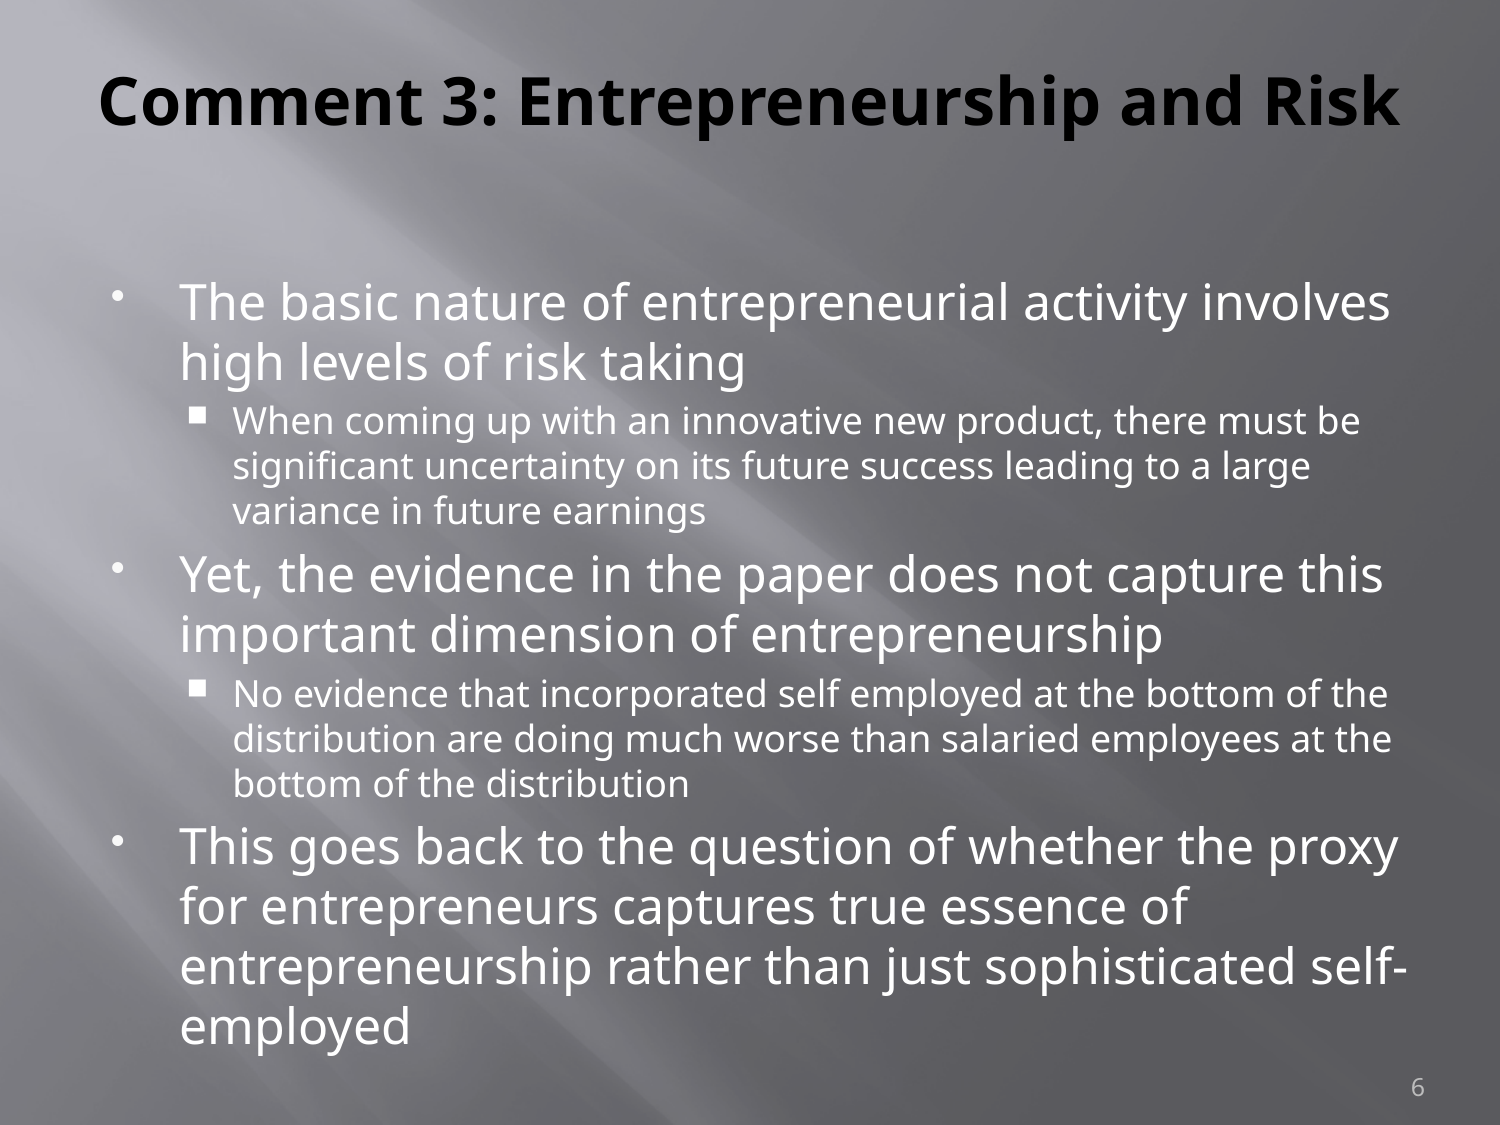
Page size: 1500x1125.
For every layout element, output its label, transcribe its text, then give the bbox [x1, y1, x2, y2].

title Comment 3: Entrepreneurship and Risk [75, 45, 1425, 233]
slide_number 6 [1299, 1052, 1425, 1113]
list The basic nature of entrepreneurial activity involves high levels of risk taking When coming up with an innovative new product, there must be significant uncertainty on its future success leading to a large variance in future earnings Yet, the evidence in the paper does not capture this important dimension of entrepreneurship No evidence that incorporated self employed at the bottom of the distribution are doing much worse than salaried employees at the bottom of the distribution This goes back to the question of whether the proxy for entrepreneurs captures true essence of entrepreneurship rather than just sophisticated self-employed [75, 262, 1425, 1035]
